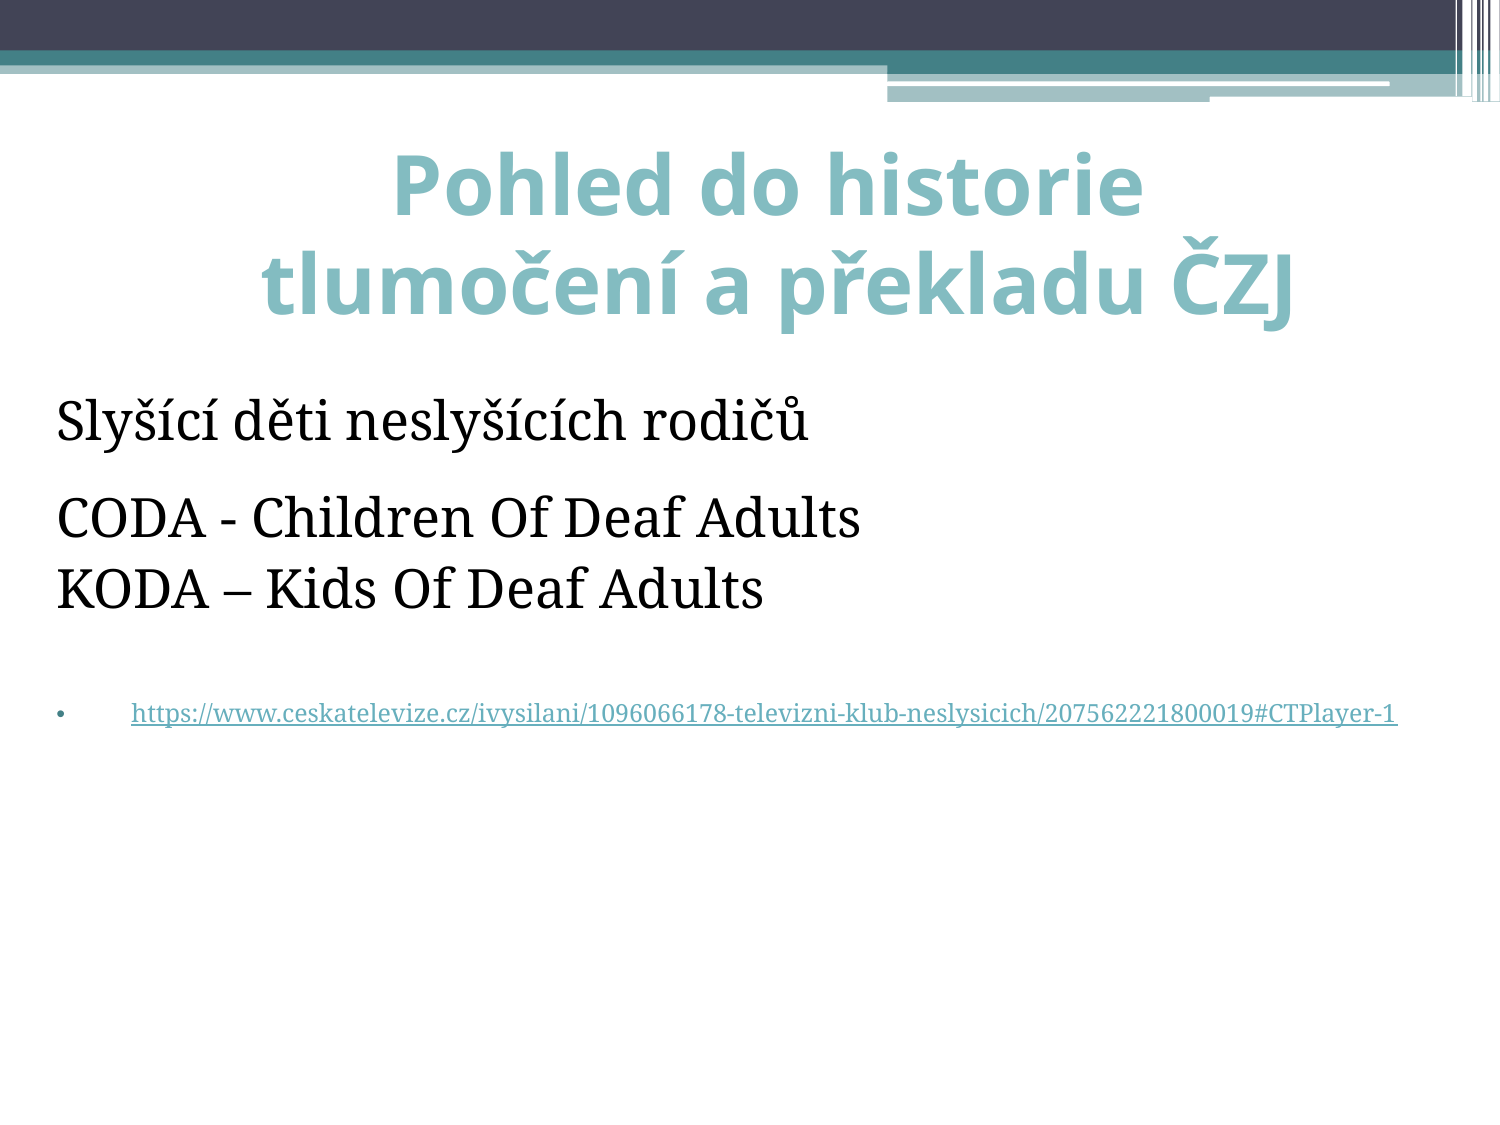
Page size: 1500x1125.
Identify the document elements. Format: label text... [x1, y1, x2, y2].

title Pohled do historie tlumočení a překladu ČZJ [0, 149, 1500, 315]
list Slyšící děti neslyšících rodičů CODA - Children Of Deaf Adults KODA – Kids Of Deaf Adults https://www.ceskatelevize.cz/ivysilani/1096066178-televizni-klub-neslysicich/207562221800019#CTPlayer-1 [0, 326, 1459, 1071]
